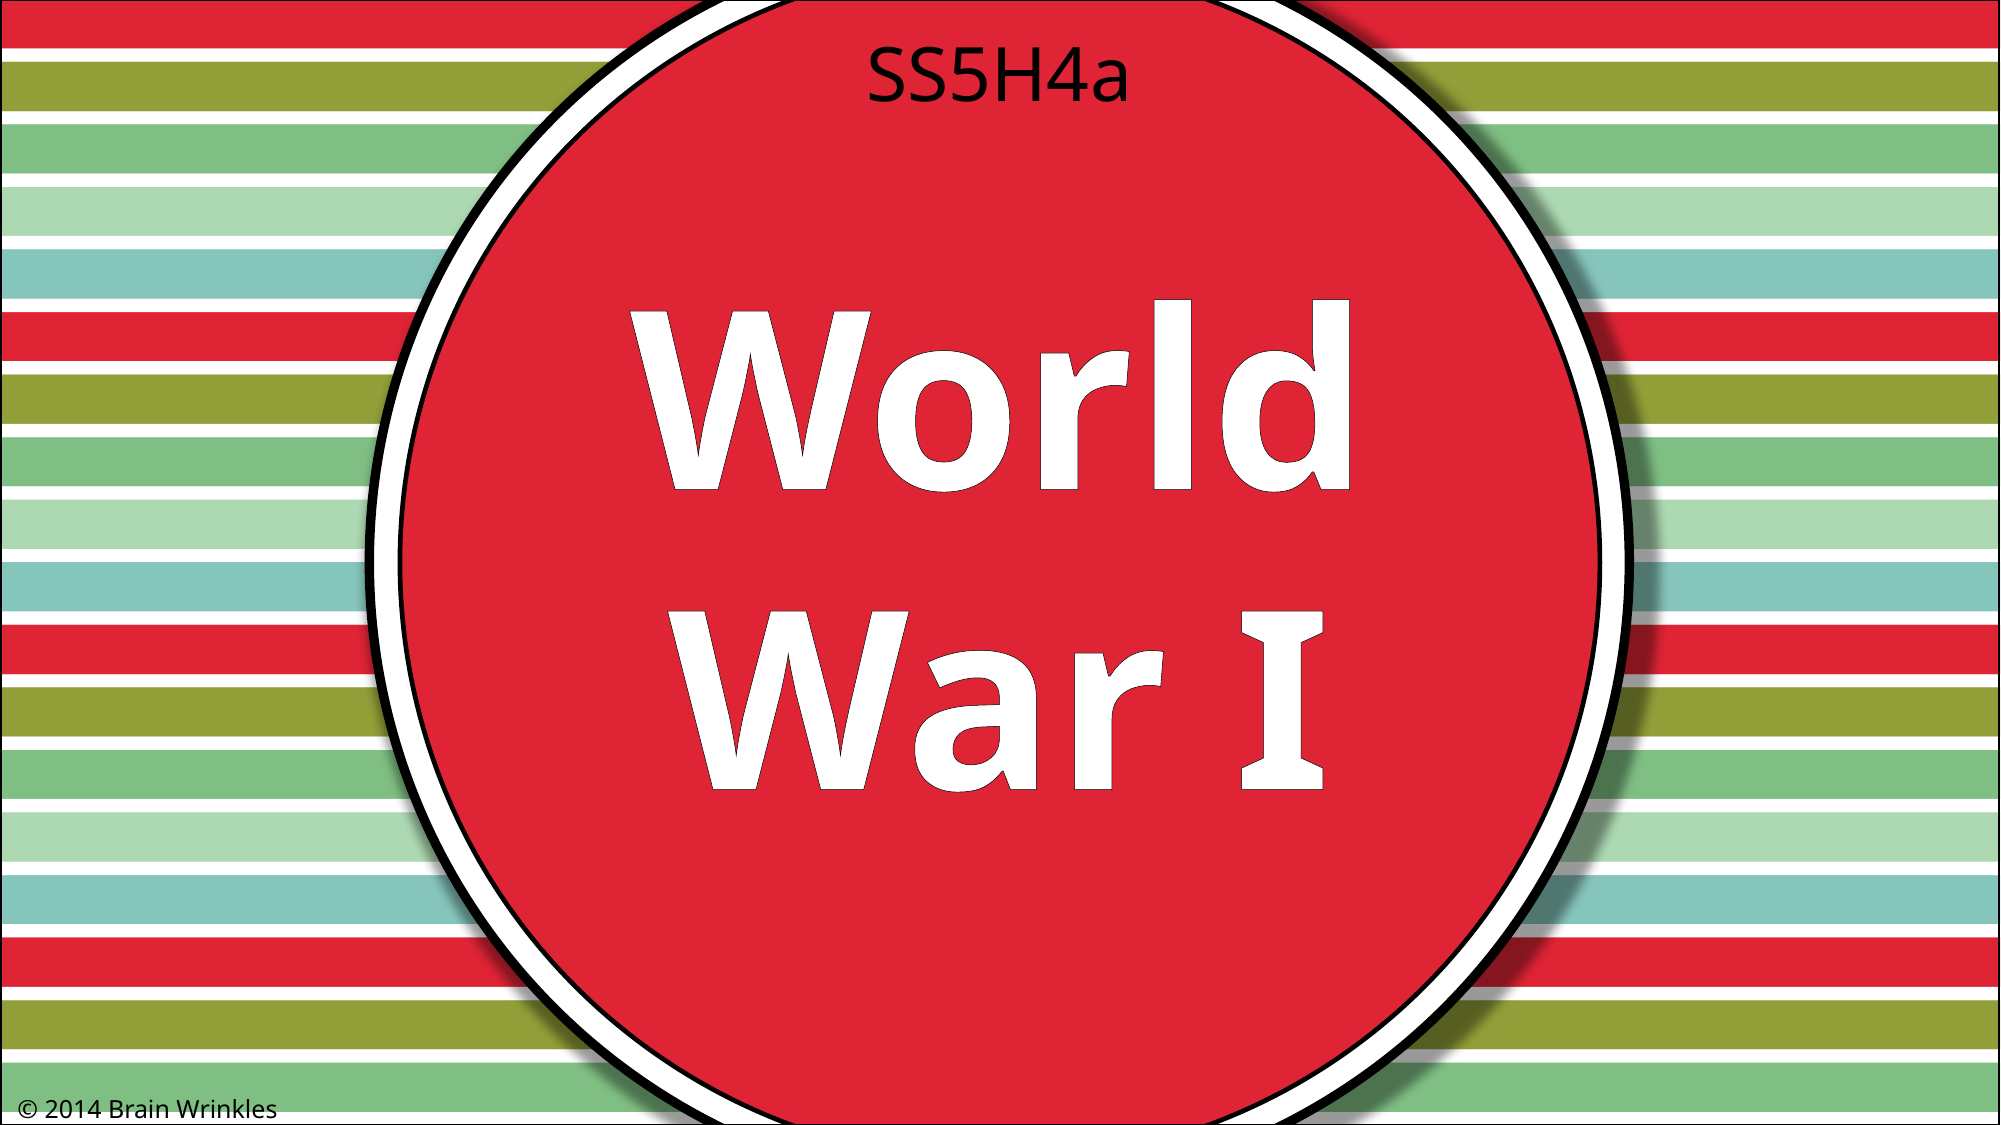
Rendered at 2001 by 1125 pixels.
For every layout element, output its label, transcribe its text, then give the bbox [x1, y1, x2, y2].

text_box © 2014 Brain Wrinkles [2, 1086, 438, 1125]
text_box [0, 0, 2000, 1125]
text_box SS5H4a [122, 19, 1876, 125]
